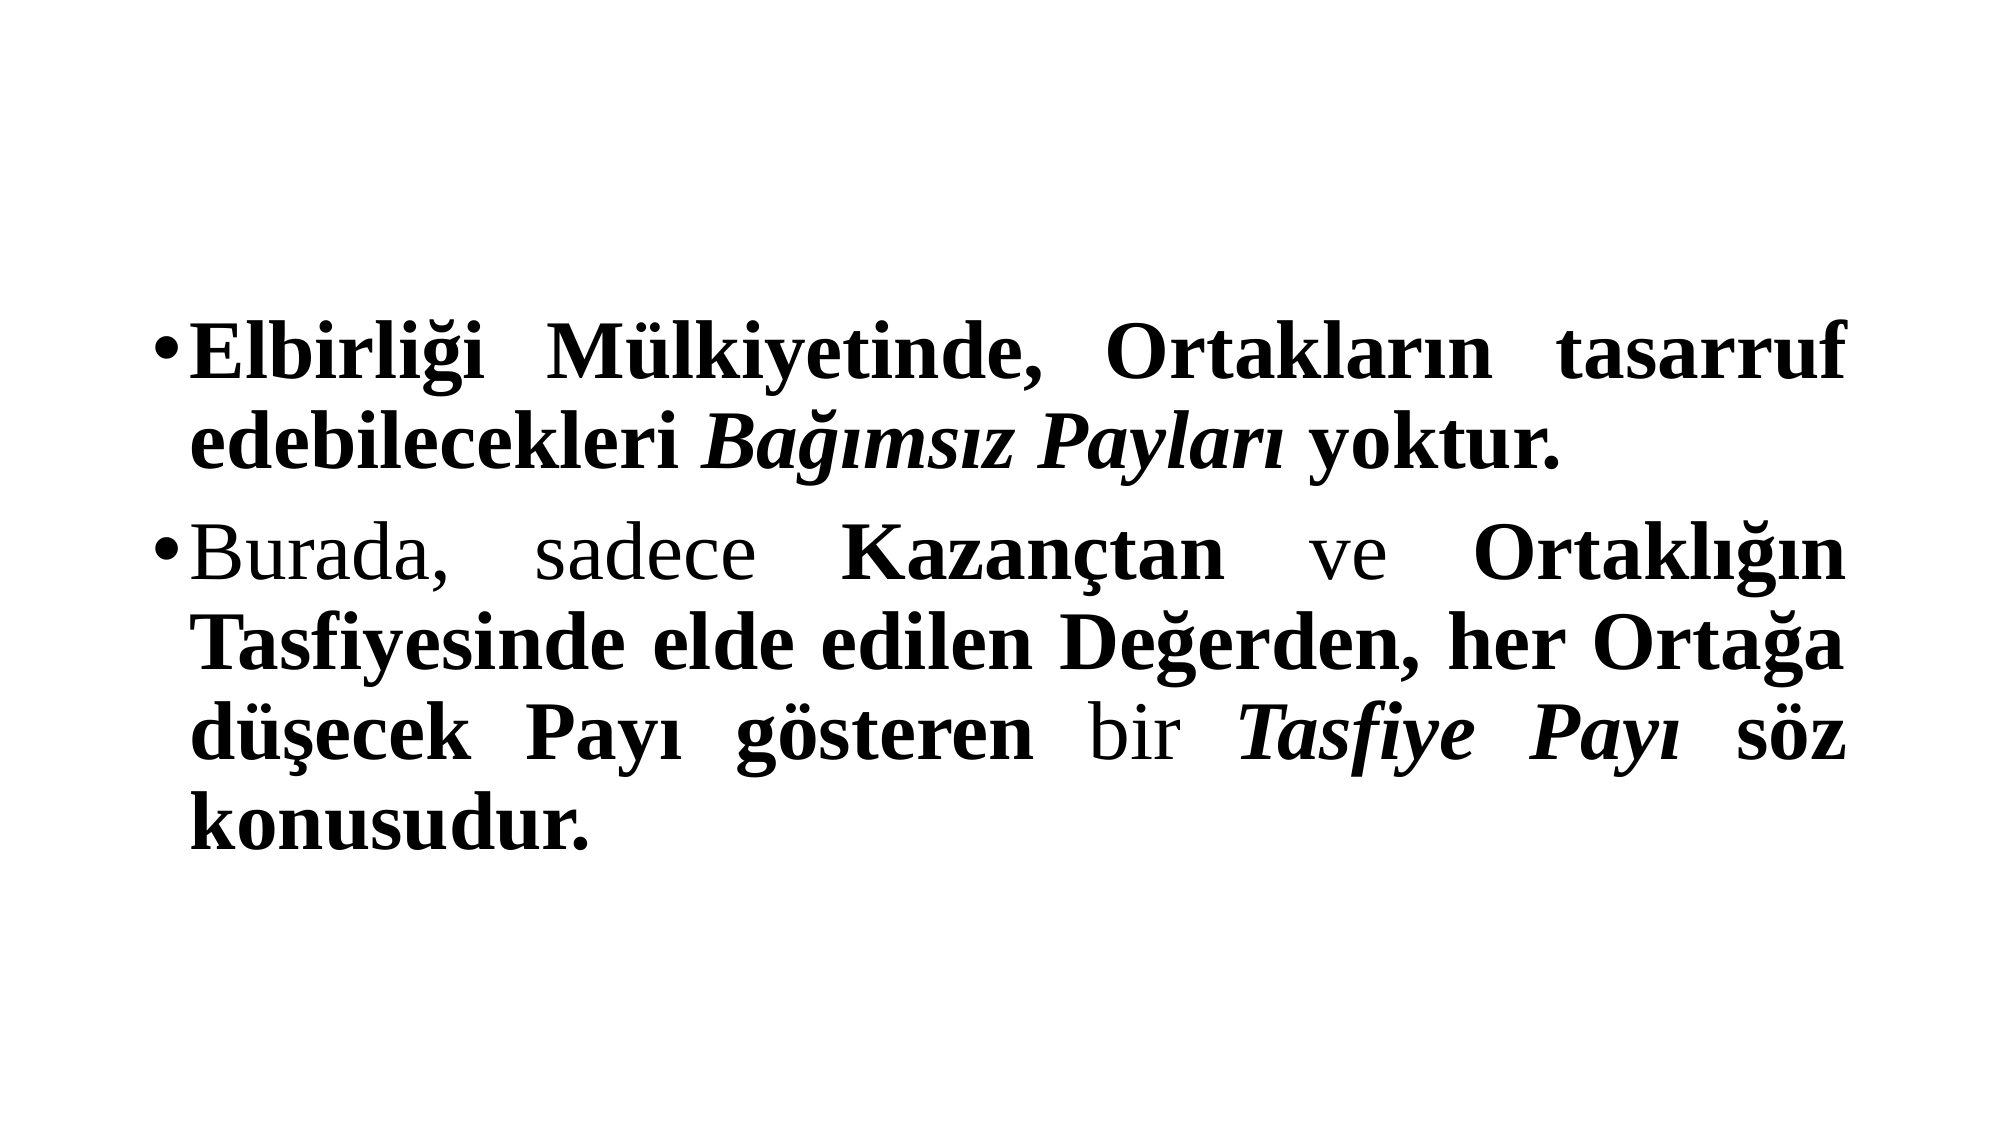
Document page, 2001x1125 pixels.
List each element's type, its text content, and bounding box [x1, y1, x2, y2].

list Elbirliği Mülkiyetinde, Ortakların tasarruf edebilecekleri Bağımsız Payları yoktur. Burada, sadece Kazançtan ve Ortaklığın Tasfiyesinde elde edilen Değerden, her Ortağa düşecek Payı gösteren bir Tasfiye Payı söz konusudur. [137, 299, 1863, 1014]
